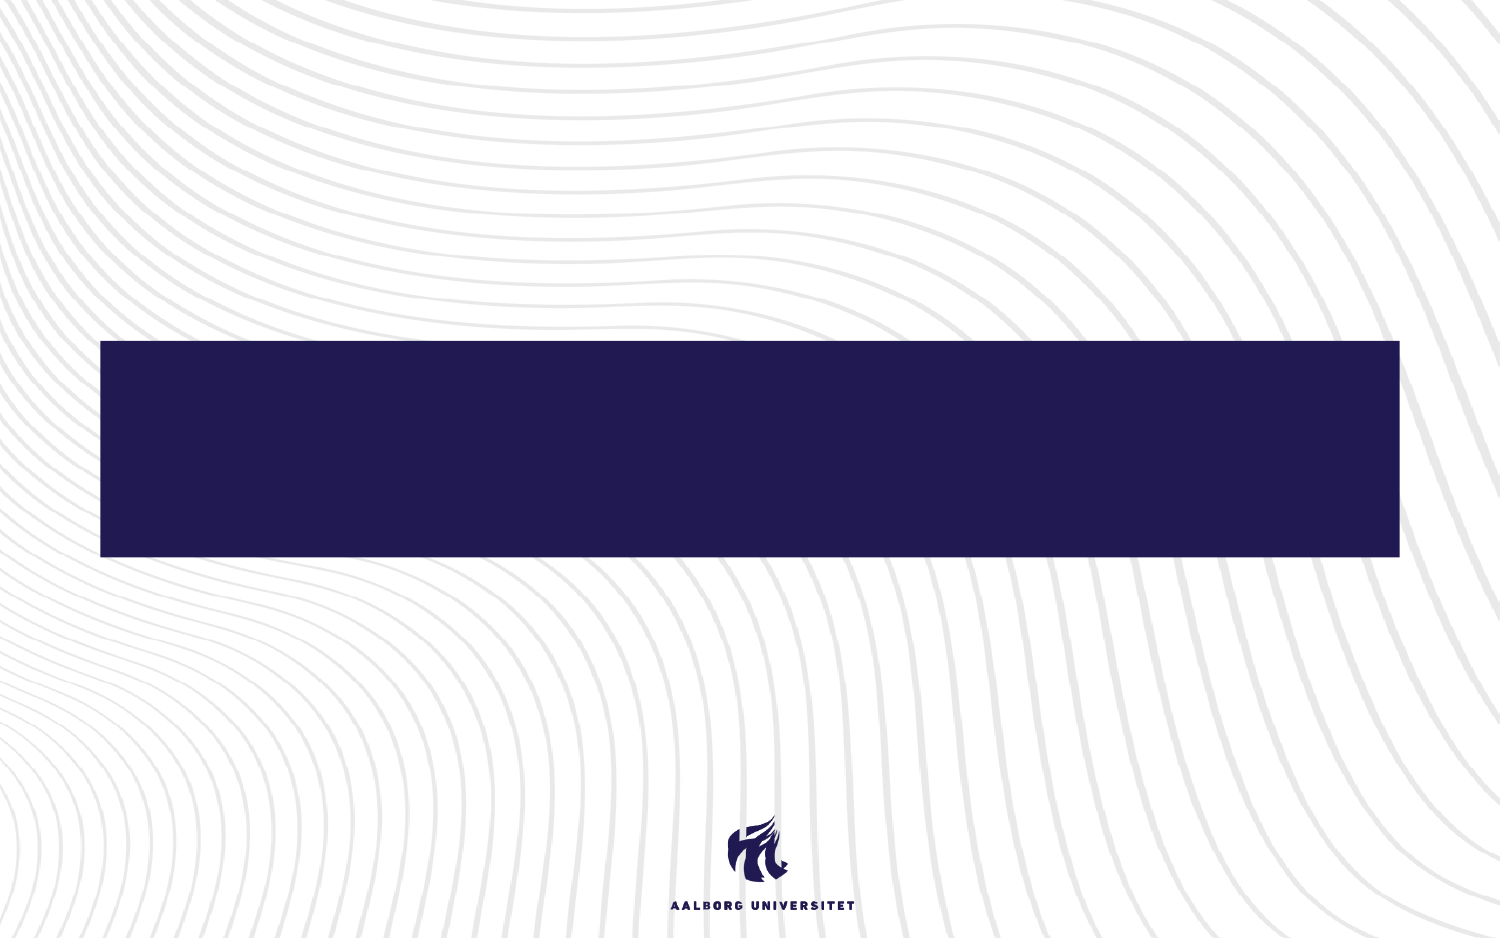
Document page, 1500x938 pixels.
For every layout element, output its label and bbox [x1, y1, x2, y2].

picture [655, 816, 869, 922]
